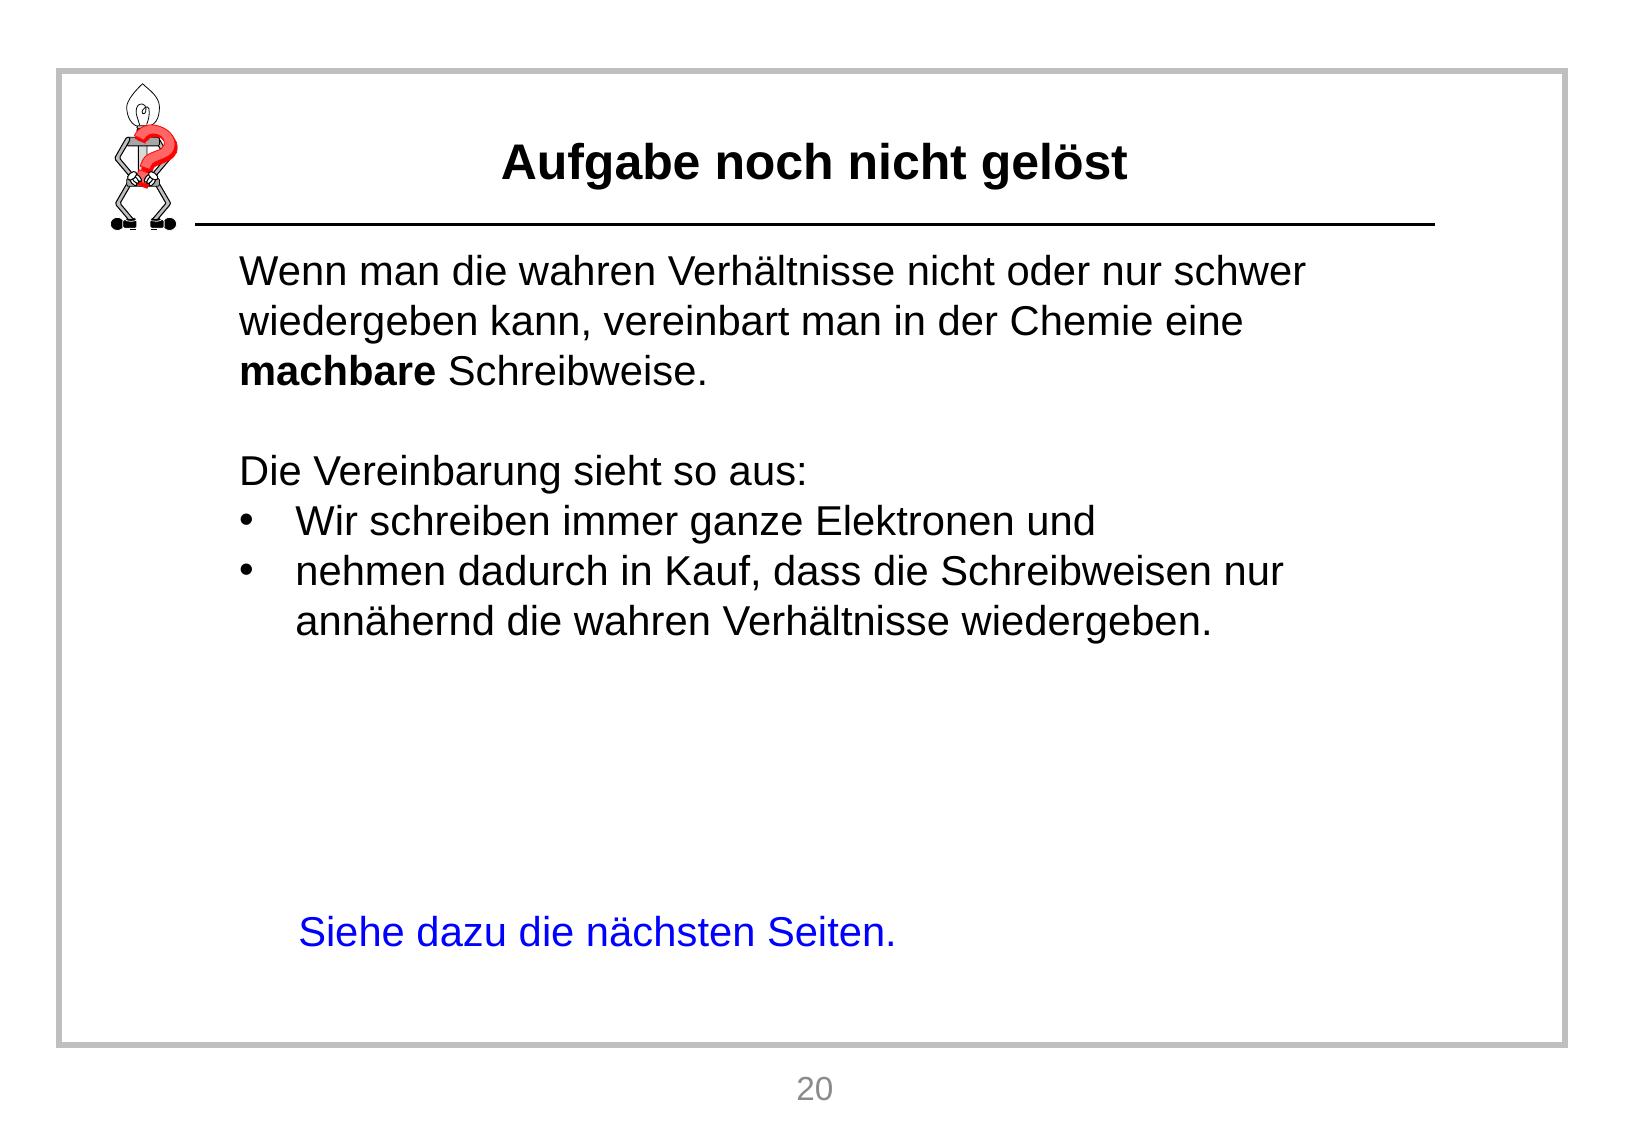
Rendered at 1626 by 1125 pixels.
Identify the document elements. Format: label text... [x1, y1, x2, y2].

list Siehe dazu die nächsten Seiten. [283, 856, 1406, 1004]
slide_number 20 [631, 1057, 998, 1117]
list Wenn man die wahren Verhältnisse nicht oder nur schwer wiedergeben kann, vereinbart man in der Chemie eine machbare Schreibweise. Die Vereinbarung sieht so aus: Wir schreiben immer ganze Elektronen und nehmen dadurch in Kauf, dass die Schreibweisen nur annähernd die wahren Verhältnisse wiedergeben. [224, 236, 1406, 827]
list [104, 82, 185, 231]
title Aufgabe noch nicht gelöst [224, 100, 1406, 219]
